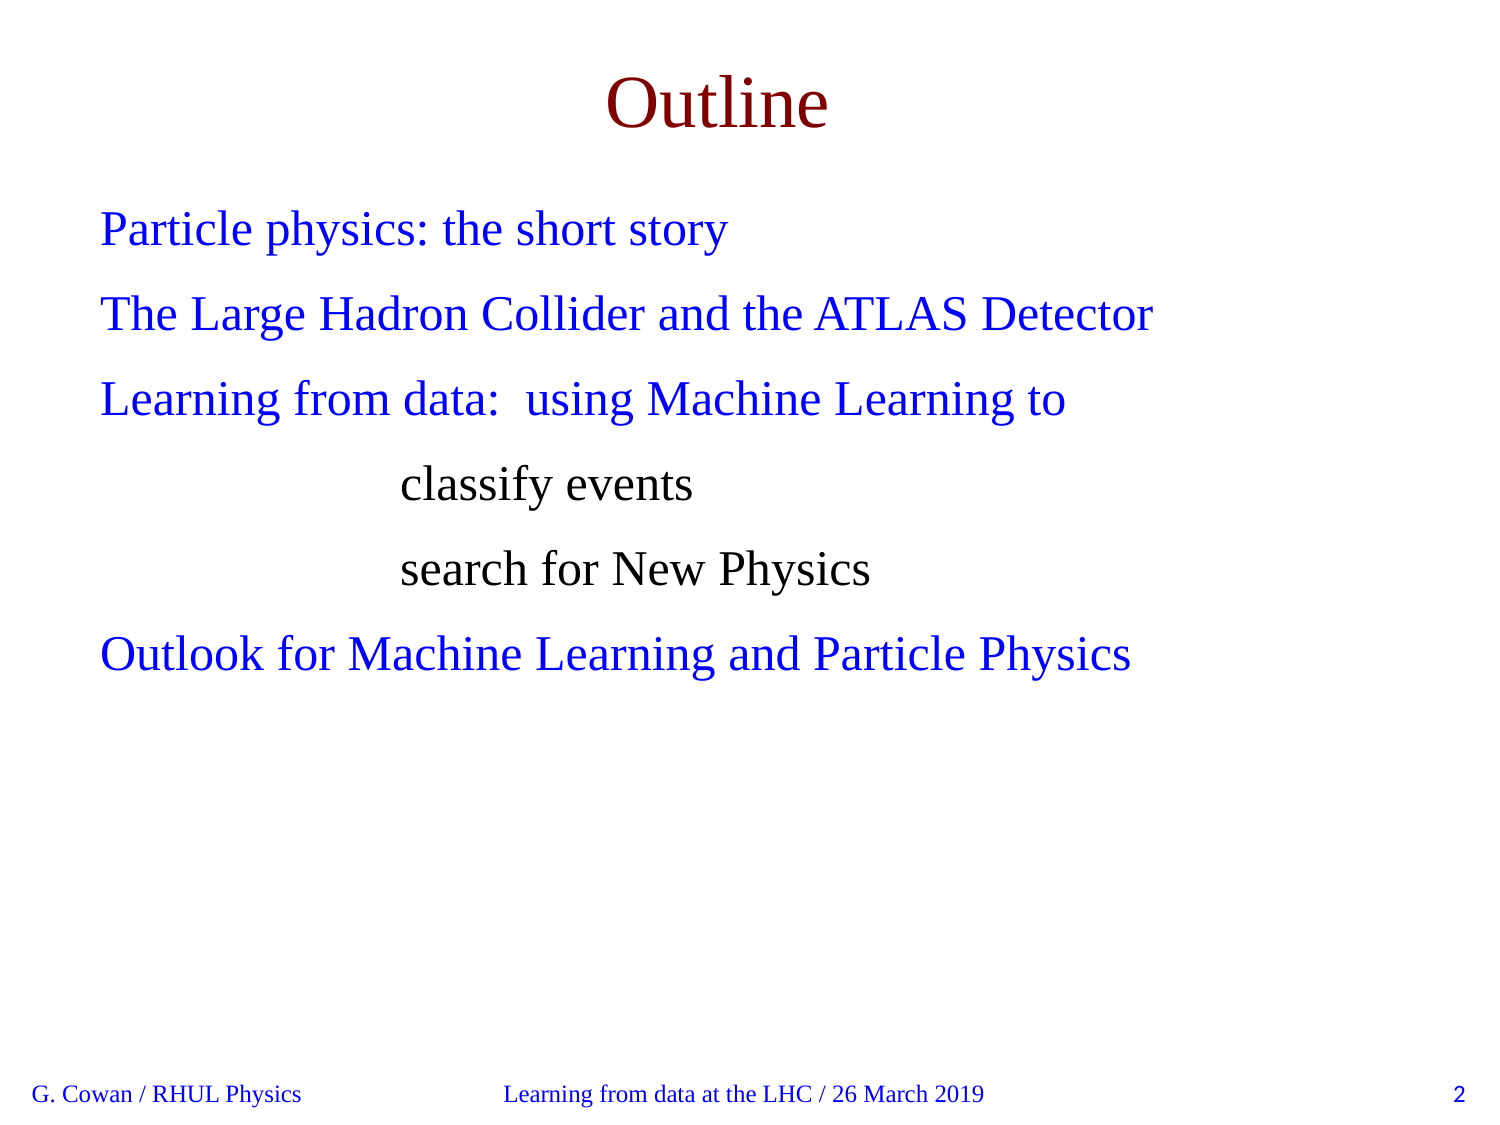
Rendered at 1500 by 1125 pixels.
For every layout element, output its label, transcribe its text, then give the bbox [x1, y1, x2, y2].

footer Learning from data at the LHC / 26 March 2019 [431, 1062, 1057, 1123]
text_box Outline [80, 47, 1356, 148]
text_box Particle physics: the short story The Large Hadron Collider and the ATLAS Detector Learning from data: using Machine Learning to classify events search for New Physics Outlook for Machine Learning and Particle Physics [85, 187, 1169, 688]
slide_number 2 [1130, 1062, 1481, 1123]
slide_number G. Cowan / RHUL Physics [16, 1062, 367, 1123]
